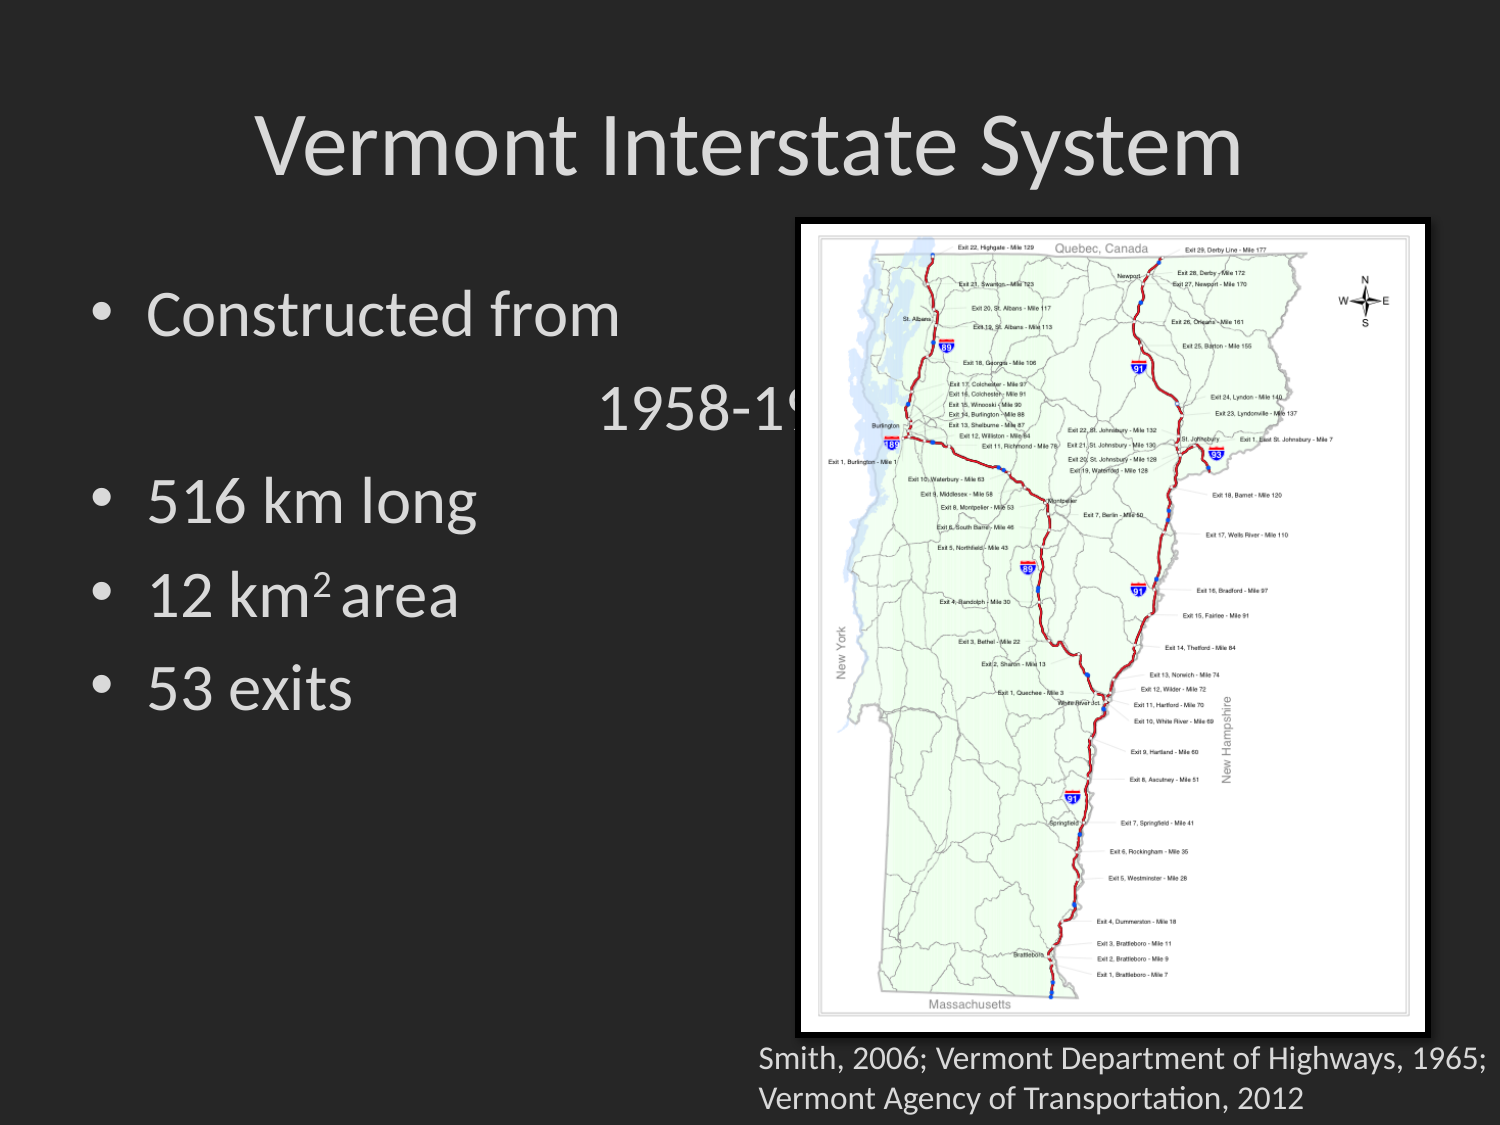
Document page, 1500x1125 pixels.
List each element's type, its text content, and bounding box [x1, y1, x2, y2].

picture [800, 223, 1426, 1032]
text_box Smith, 2006; Vermont Department of Highways, 1965; Vermont Agency of Transportation, 2012 [743, 1029, 1500, 1124]
list Constructed from 1958-1983 516 km long 12 km2 area 53 exits [75, 262, 793, 1005]
title Vermont Interstate System [75, 45, 1425, 233]
